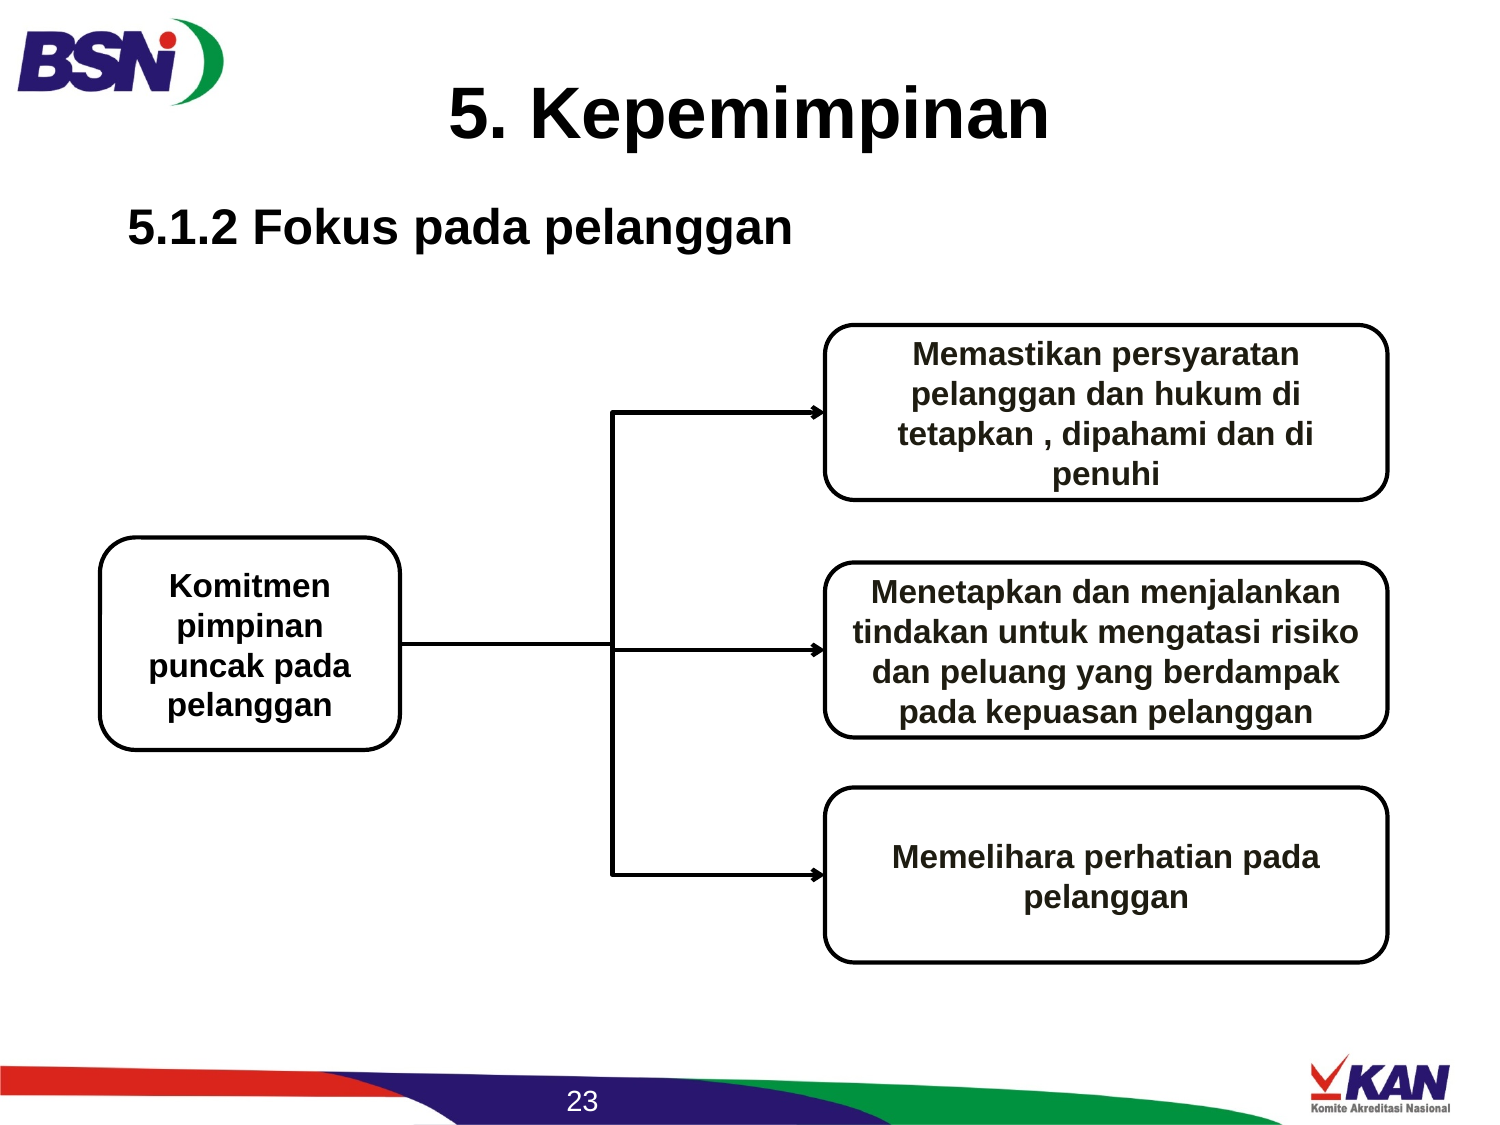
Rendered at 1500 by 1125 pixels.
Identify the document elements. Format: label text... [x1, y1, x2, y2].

text_box Komitmen pimpinan puncak pada pelanggan [97, 535, 394, 753]
picture [0, 0, 1500, 1125]
title 5. Kepemimpinan [74, 49, 1426, 169]
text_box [399, 643, 826, 876]
text_box Memelihara perhatian pada pelanggan [822, 785, 1390, 965]
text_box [399, 412, 826, 643]
text_box 5.1.2 Fokus pada pelanggan [112, 186, 863, 262]
text_box Memastikan persyaratan pelanggan dan hukum di tetapkan , dipahami dan di penuhi [822, 322, 1390, 503]
text_box Menetapkan dan menjalankan tindakan untuk mengatasi risiko dan peluang yang berdampak pada kepuasan pelanggan [829, 560, 1390, 740]
slide_number 23 [407, 1069, 758, 1125]
